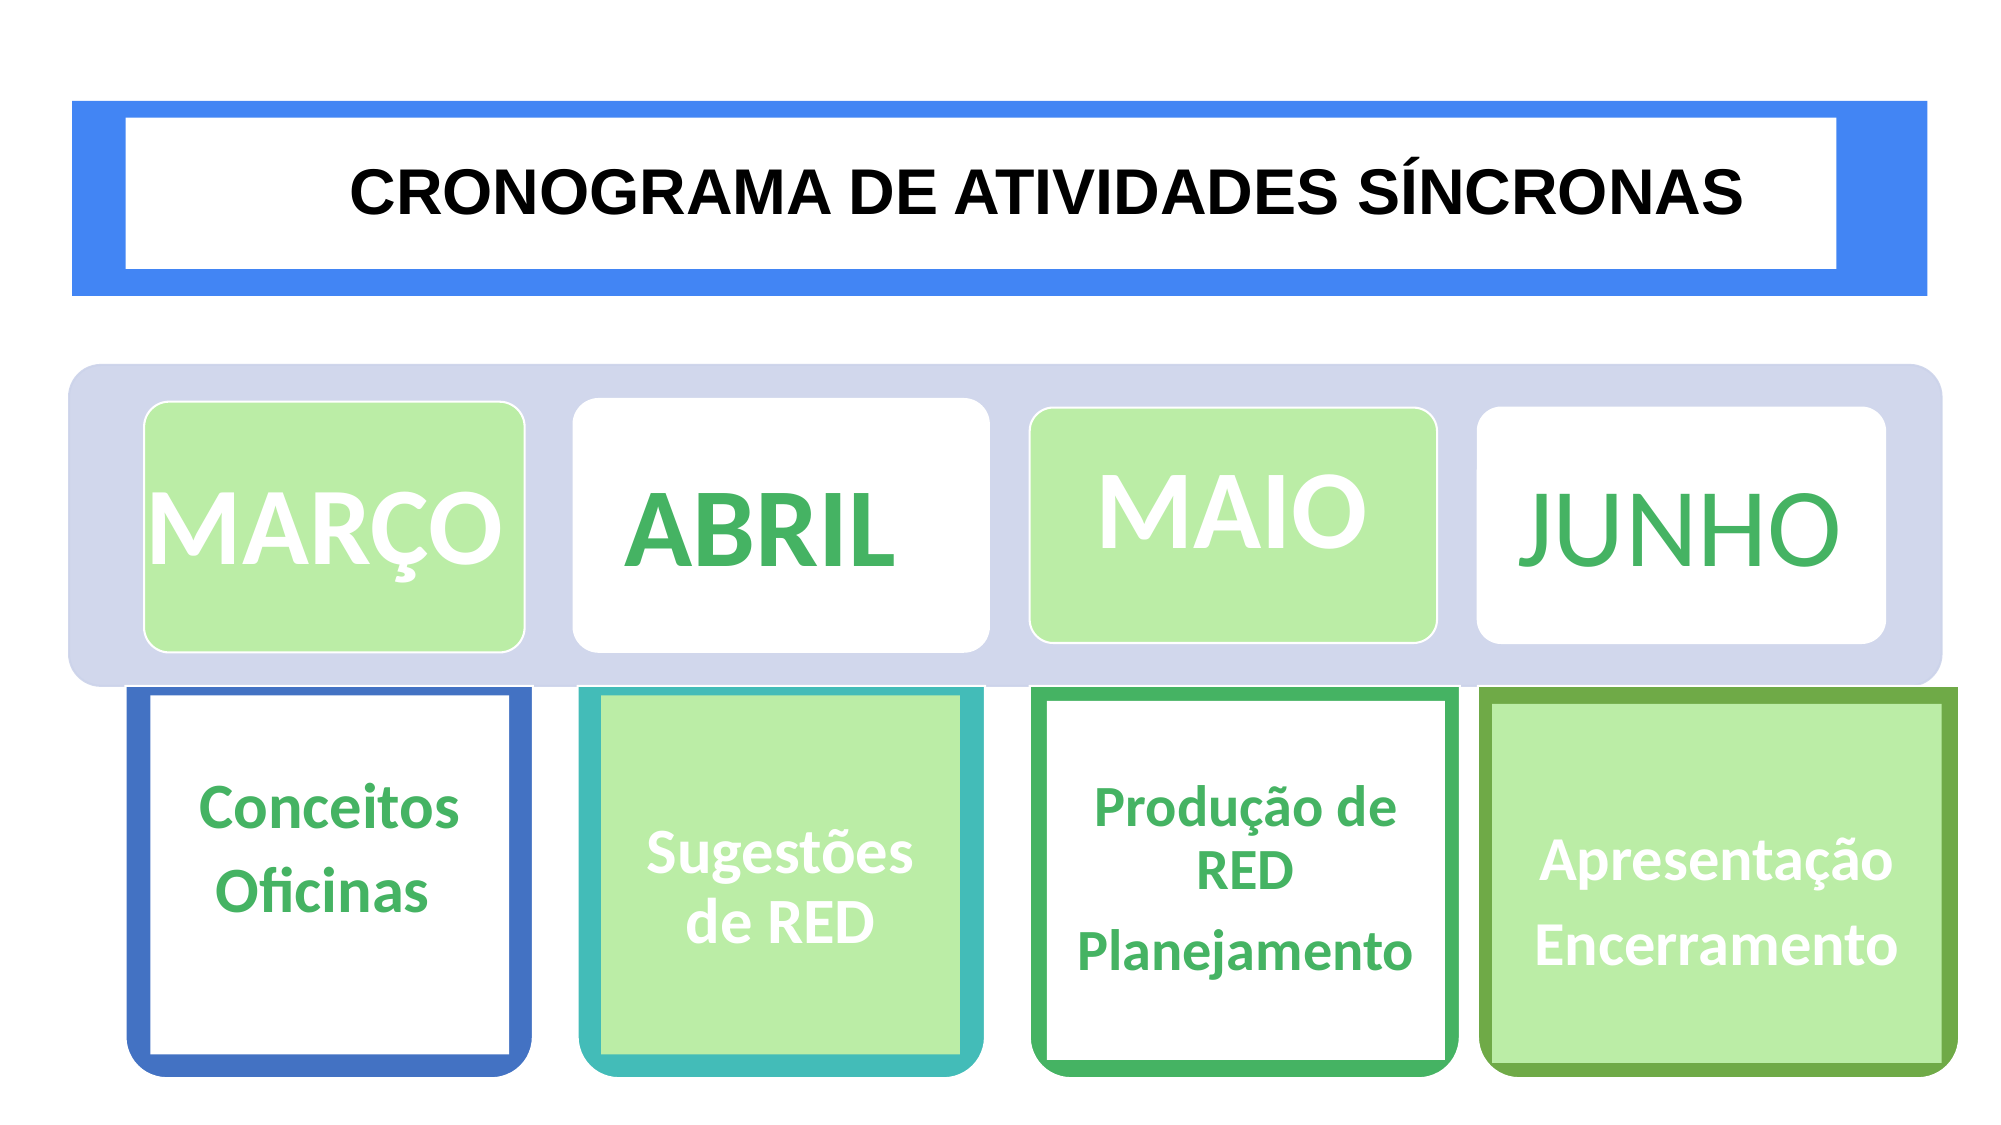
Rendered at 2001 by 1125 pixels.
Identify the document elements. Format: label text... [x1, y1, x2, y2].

title CRONOGRAMA DE ATIVIDADES SÍNCRONAS [125, 117, 1837, 269]
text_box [68, 364, 1960, 1079]
